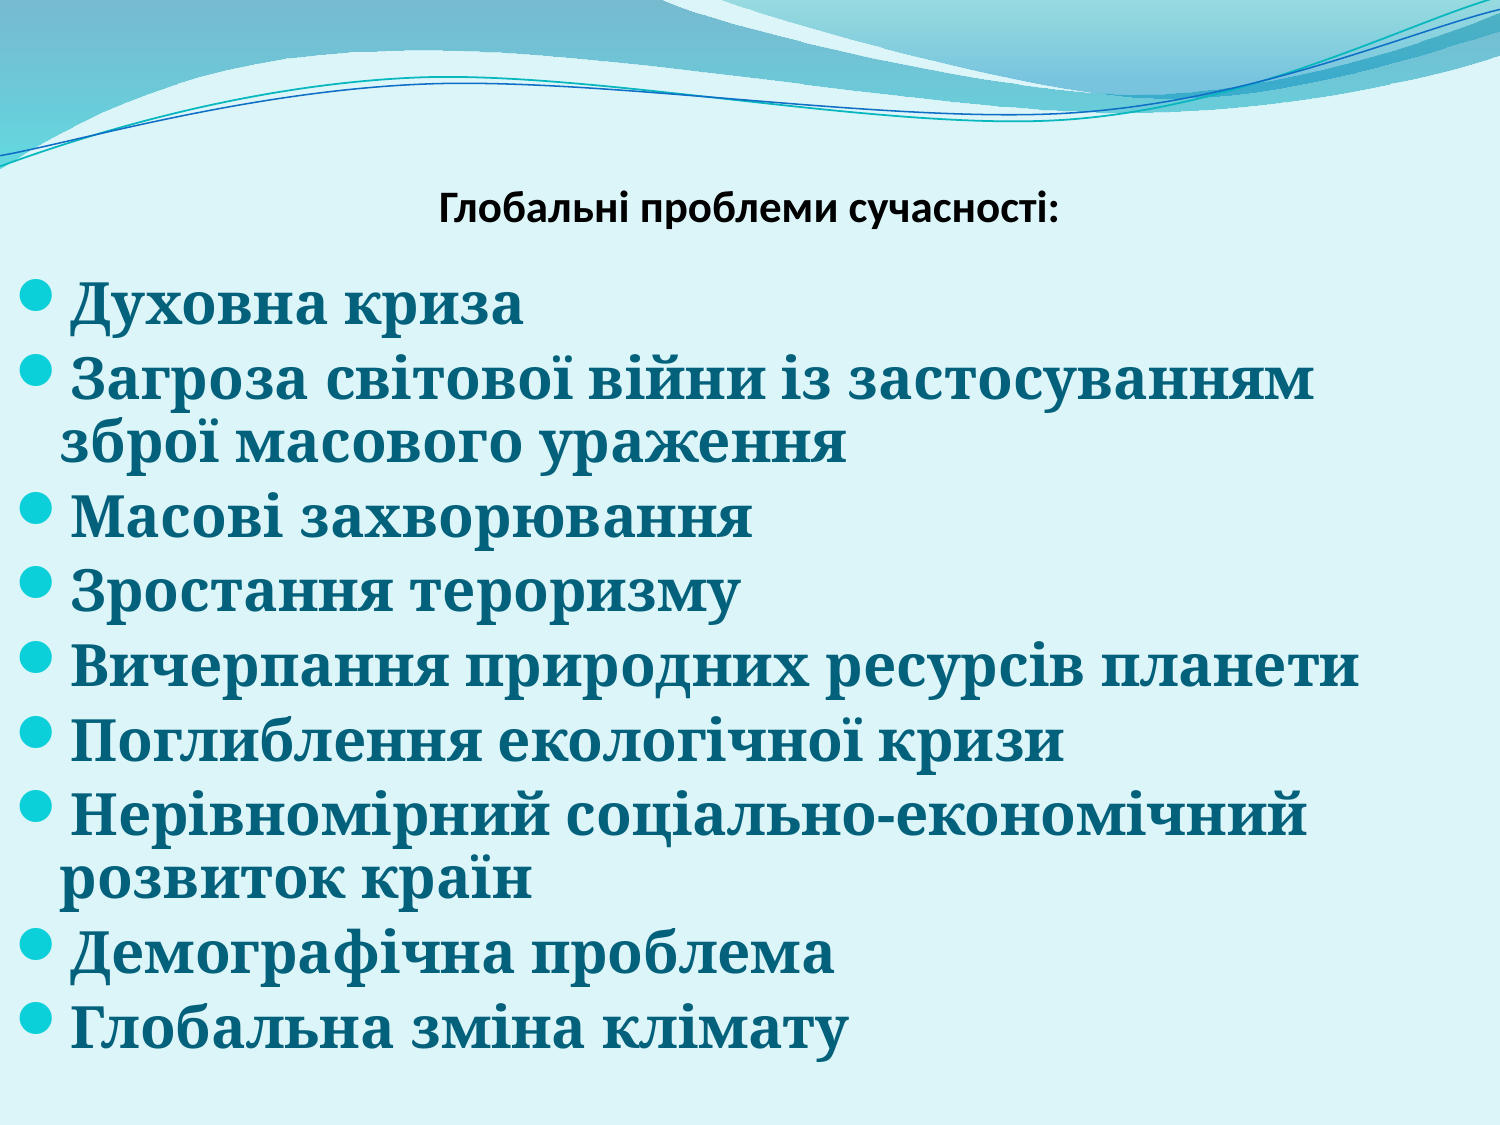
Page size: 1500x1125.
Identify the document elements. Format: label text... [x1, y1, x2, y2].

title Глобальні проблеми сучасності: [74, 113, 1426, 266]
list Духовна криза Загроза світової війни із застосуванням зброї масового ураження Масові захворювання Зростання тероризму Вичерпання природних ресурсів планети Поглиблення екологічної кризи Нерівномірний соціально-економічний розвиток країн Демографічна проблема Глобальна зміна клімату [0, 266, 1500, 1125]
